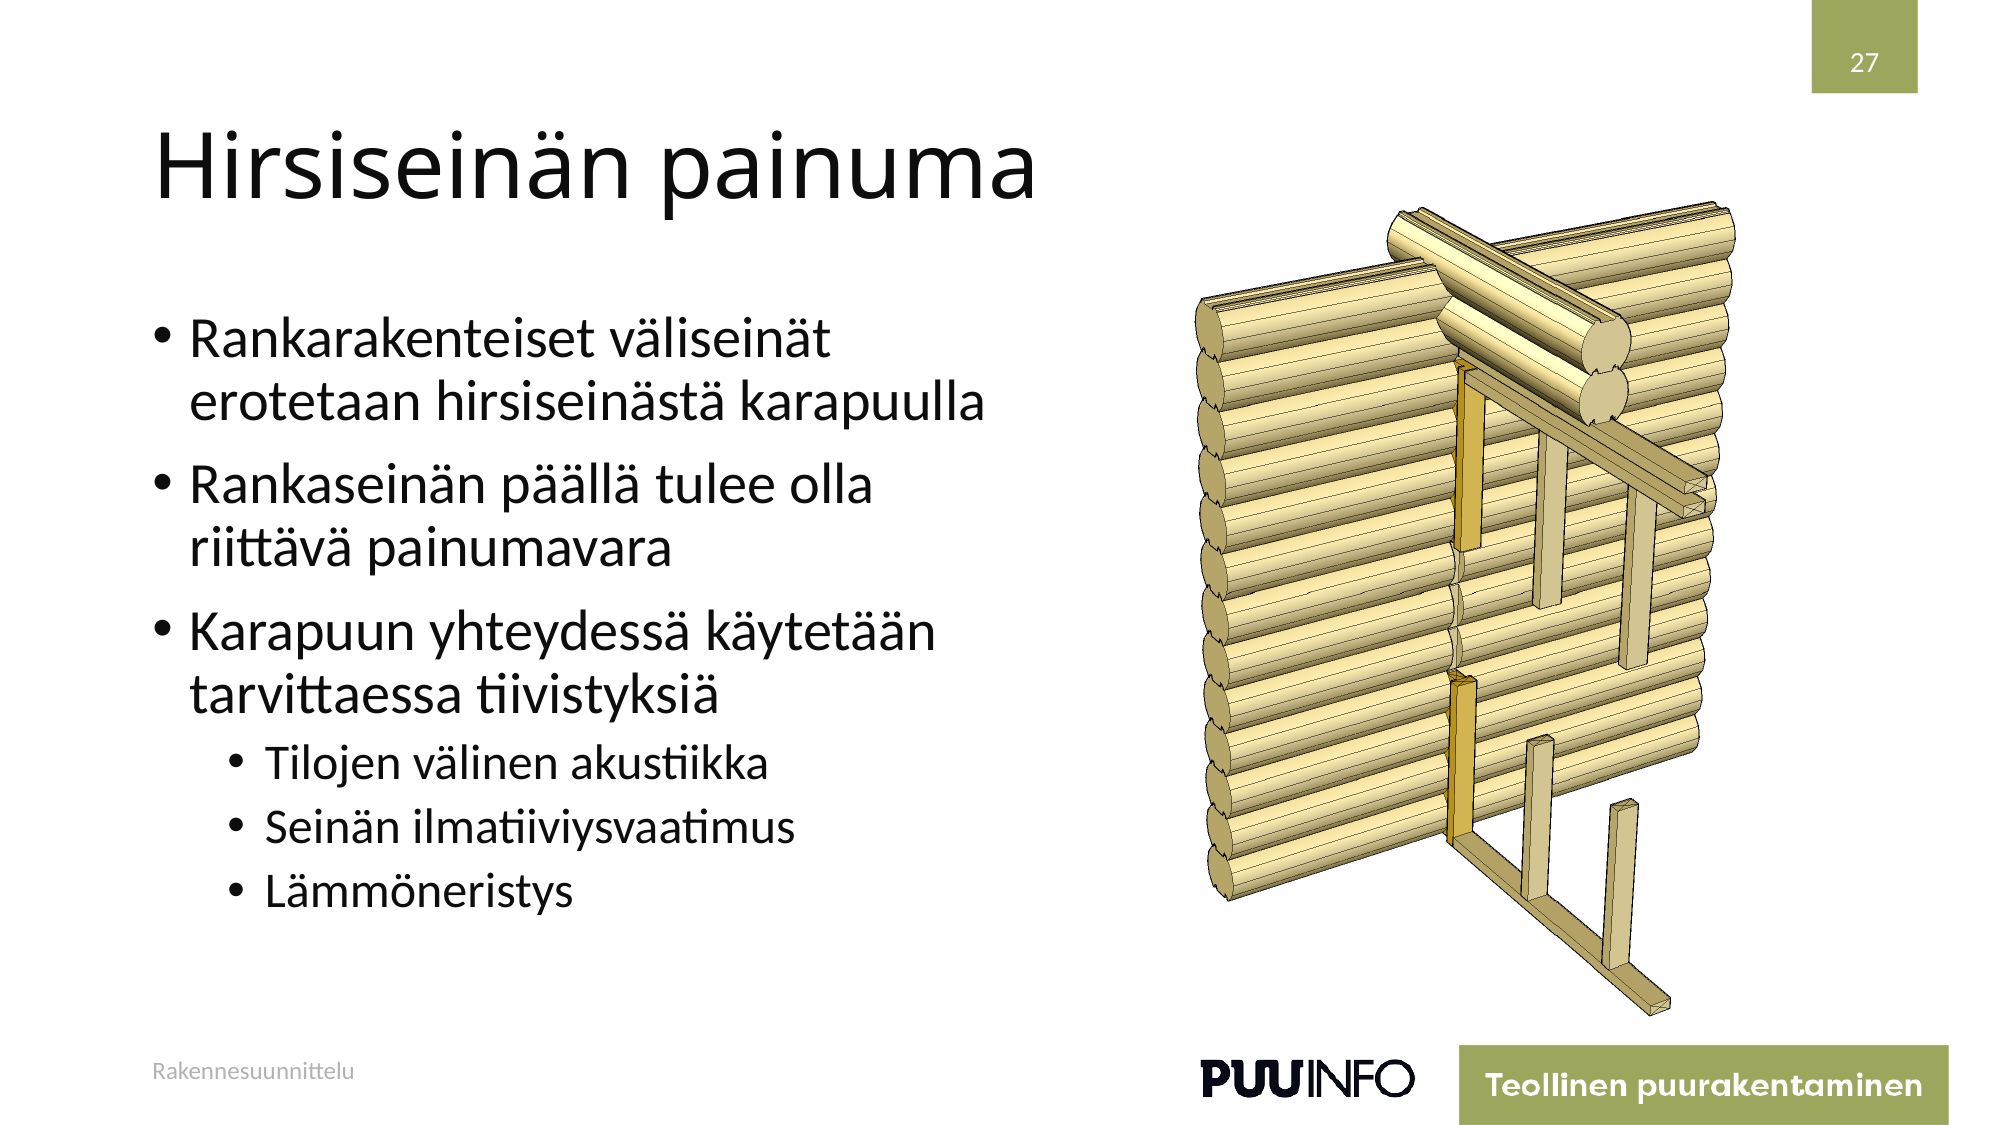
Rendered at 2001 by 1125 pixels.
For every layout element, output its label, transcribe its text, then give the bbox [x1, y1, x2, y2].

footer Rakennesuunnittelu [137, 1039, 813, 1100]
list Rankarakenteiset väliseinät erotetaan hirsiseinästä karapuulla Rankaseinän päällä tulee olla riittävä painumavara Karapuun yhteydessä käytetään tarvittaessa tiivistyksiä Tilojen välinen akustiikka Seinän ilmatiiviysvaatimus Lämmöneristys [137, 299, 1015, 1090]
slide_number 27 [1811, 29, 1918, 93]
title Hirsiseinän painuma [137, 59, 1863, 278]
picture [0, 0, 2000, 1125]
